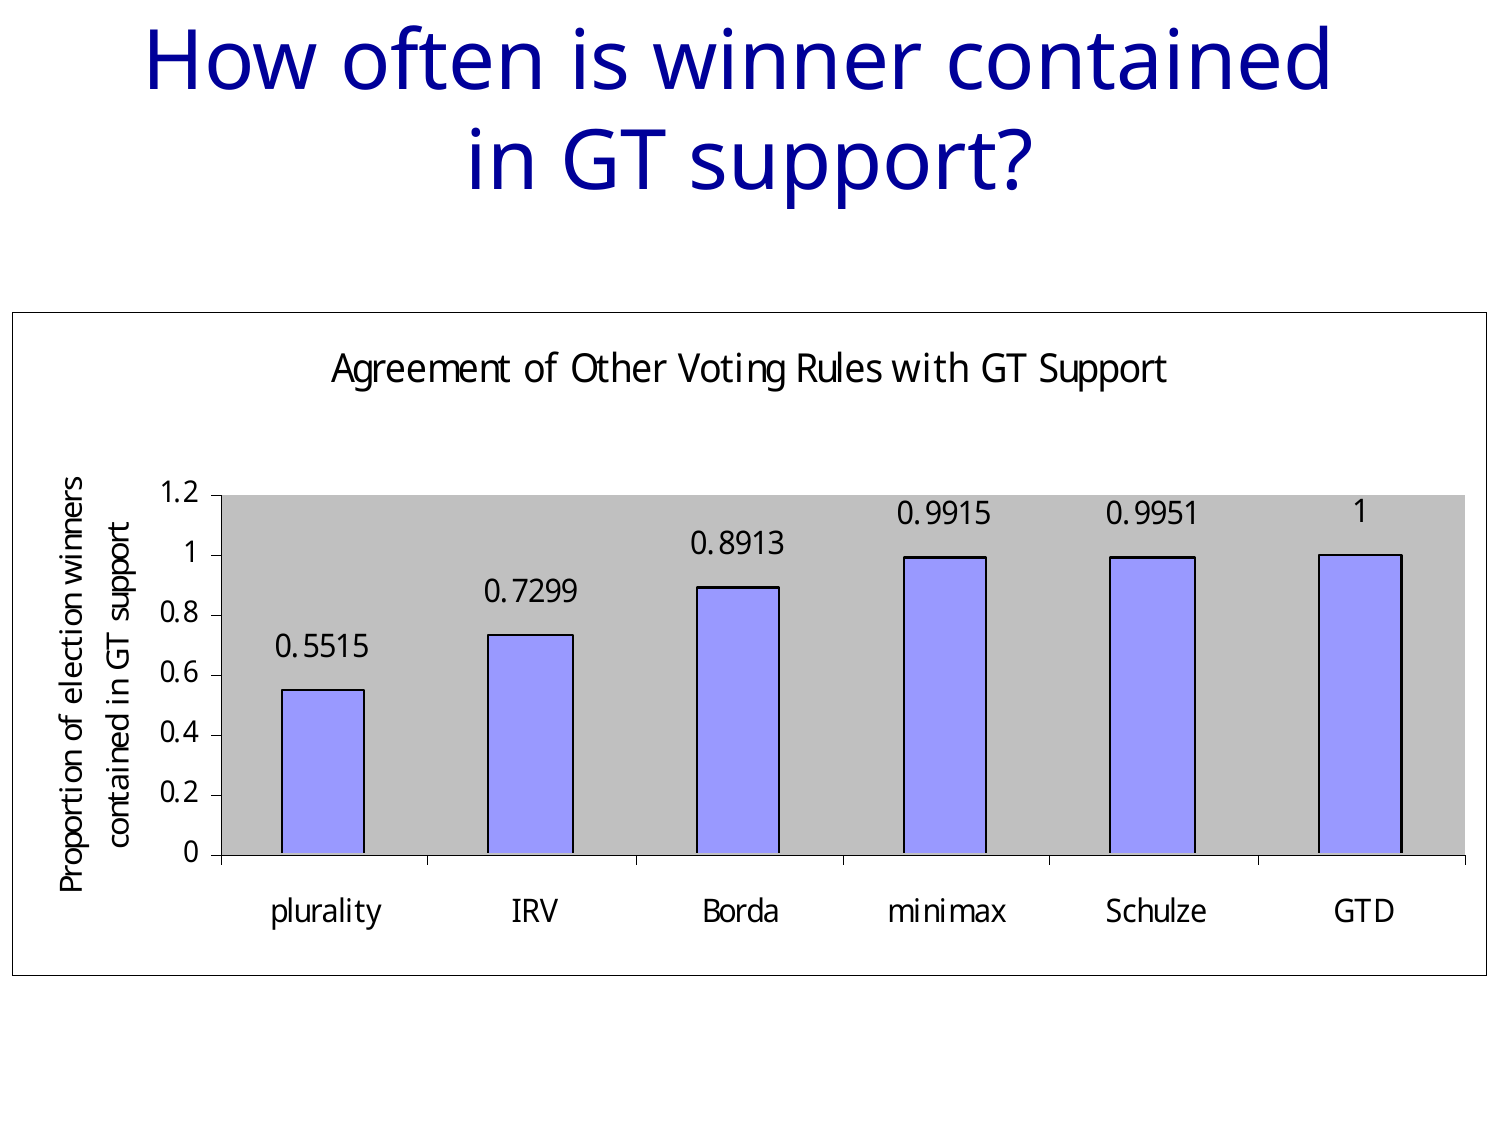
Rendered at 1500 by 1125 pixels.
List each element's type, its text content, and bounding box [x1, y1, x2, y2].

title How often is winner contained in GT support? [74, 12, 1426, 201]
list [0, 299, 1500, 988]
